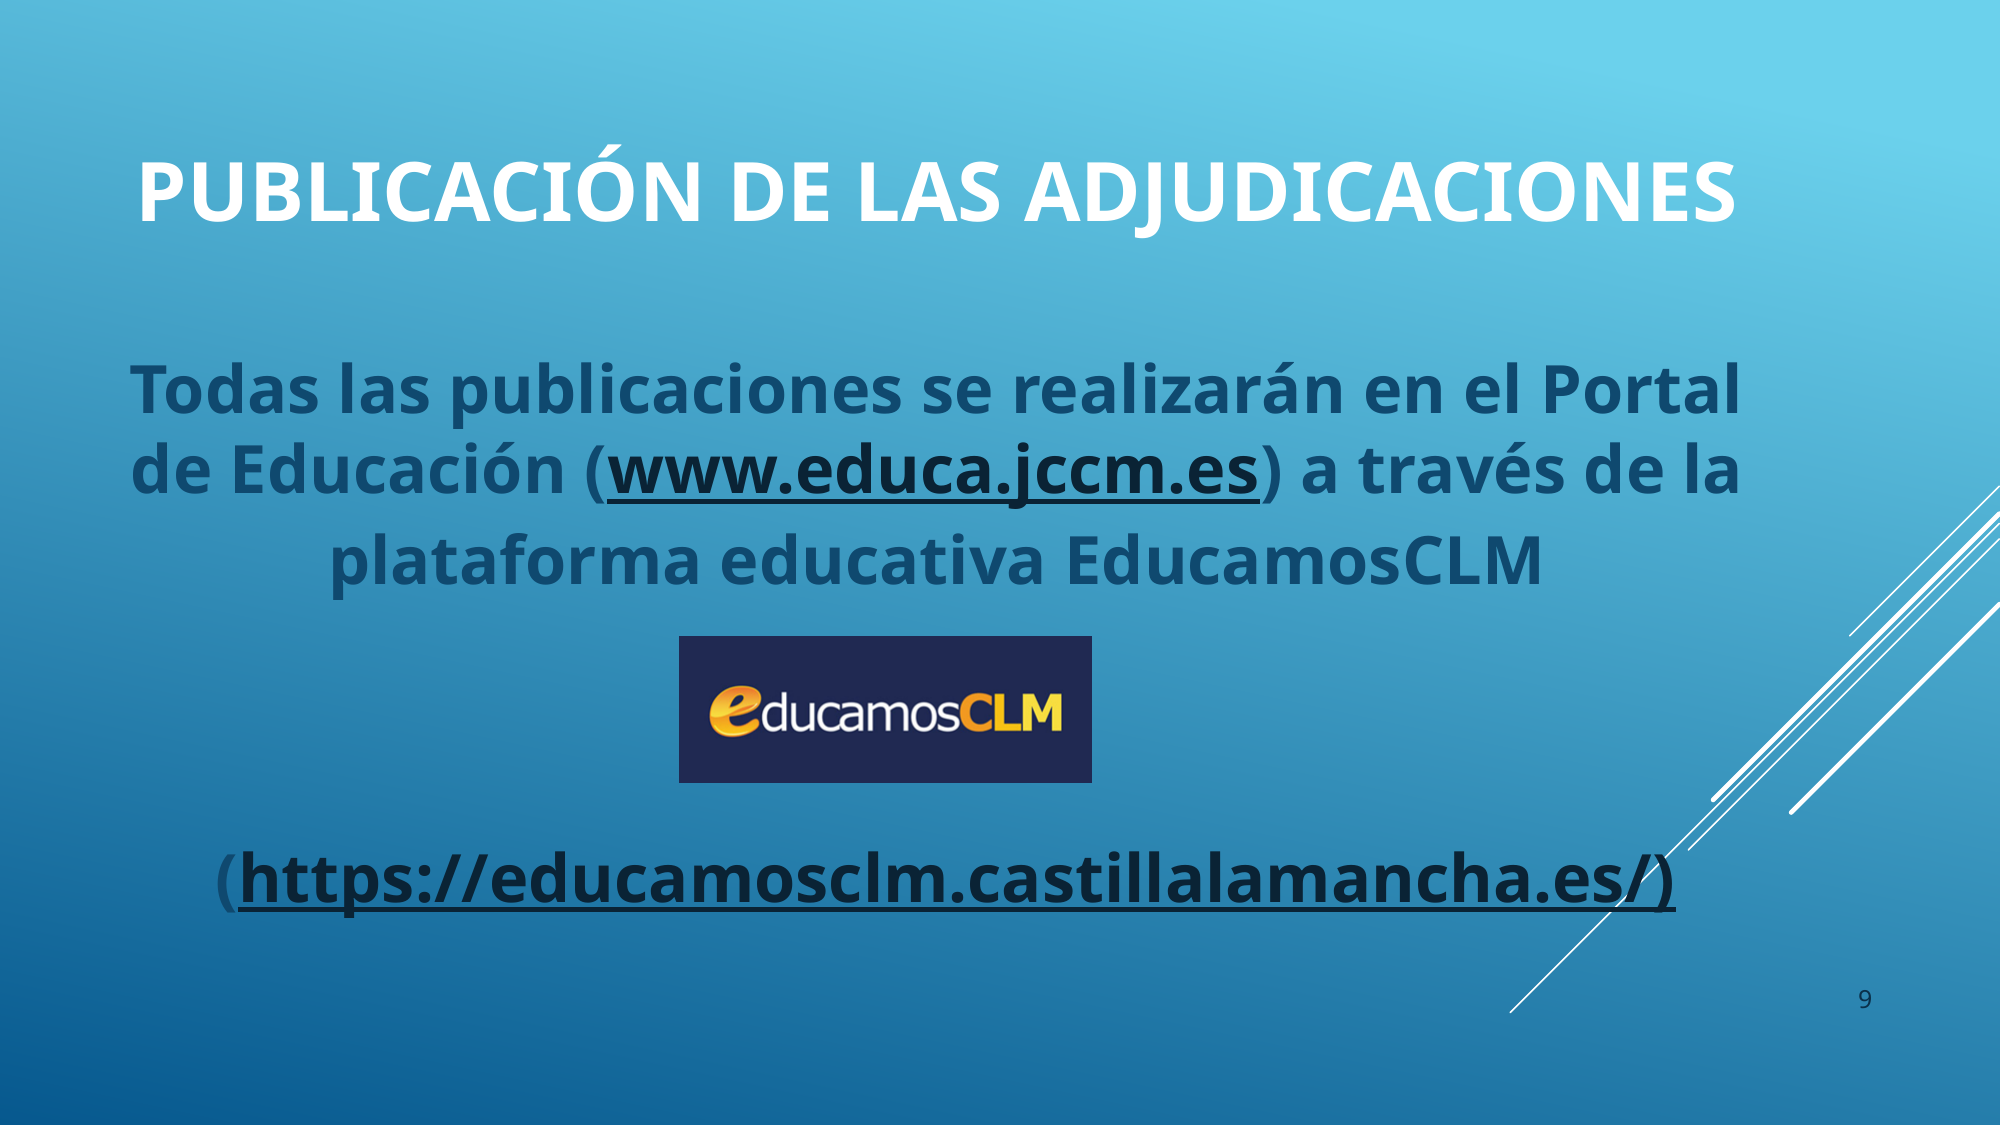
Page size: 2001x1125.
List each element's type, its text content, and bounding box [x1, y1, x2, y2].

slide_number 9 [1700, 915, 1888, 1025]
list Todas las publicaciones se realizarán en el Portal de Educación (www.educa.jccm.es) a través de la plataforma educativa EducamosCLM (https://educamosclm.castillalamancha.es/) [112, 285, 1763, 989]
picture [678, 636, 1092, 783]
title PUBLICACIÓN DE LAS ADJUDICACIONES [112, 91, 1763, 285]
